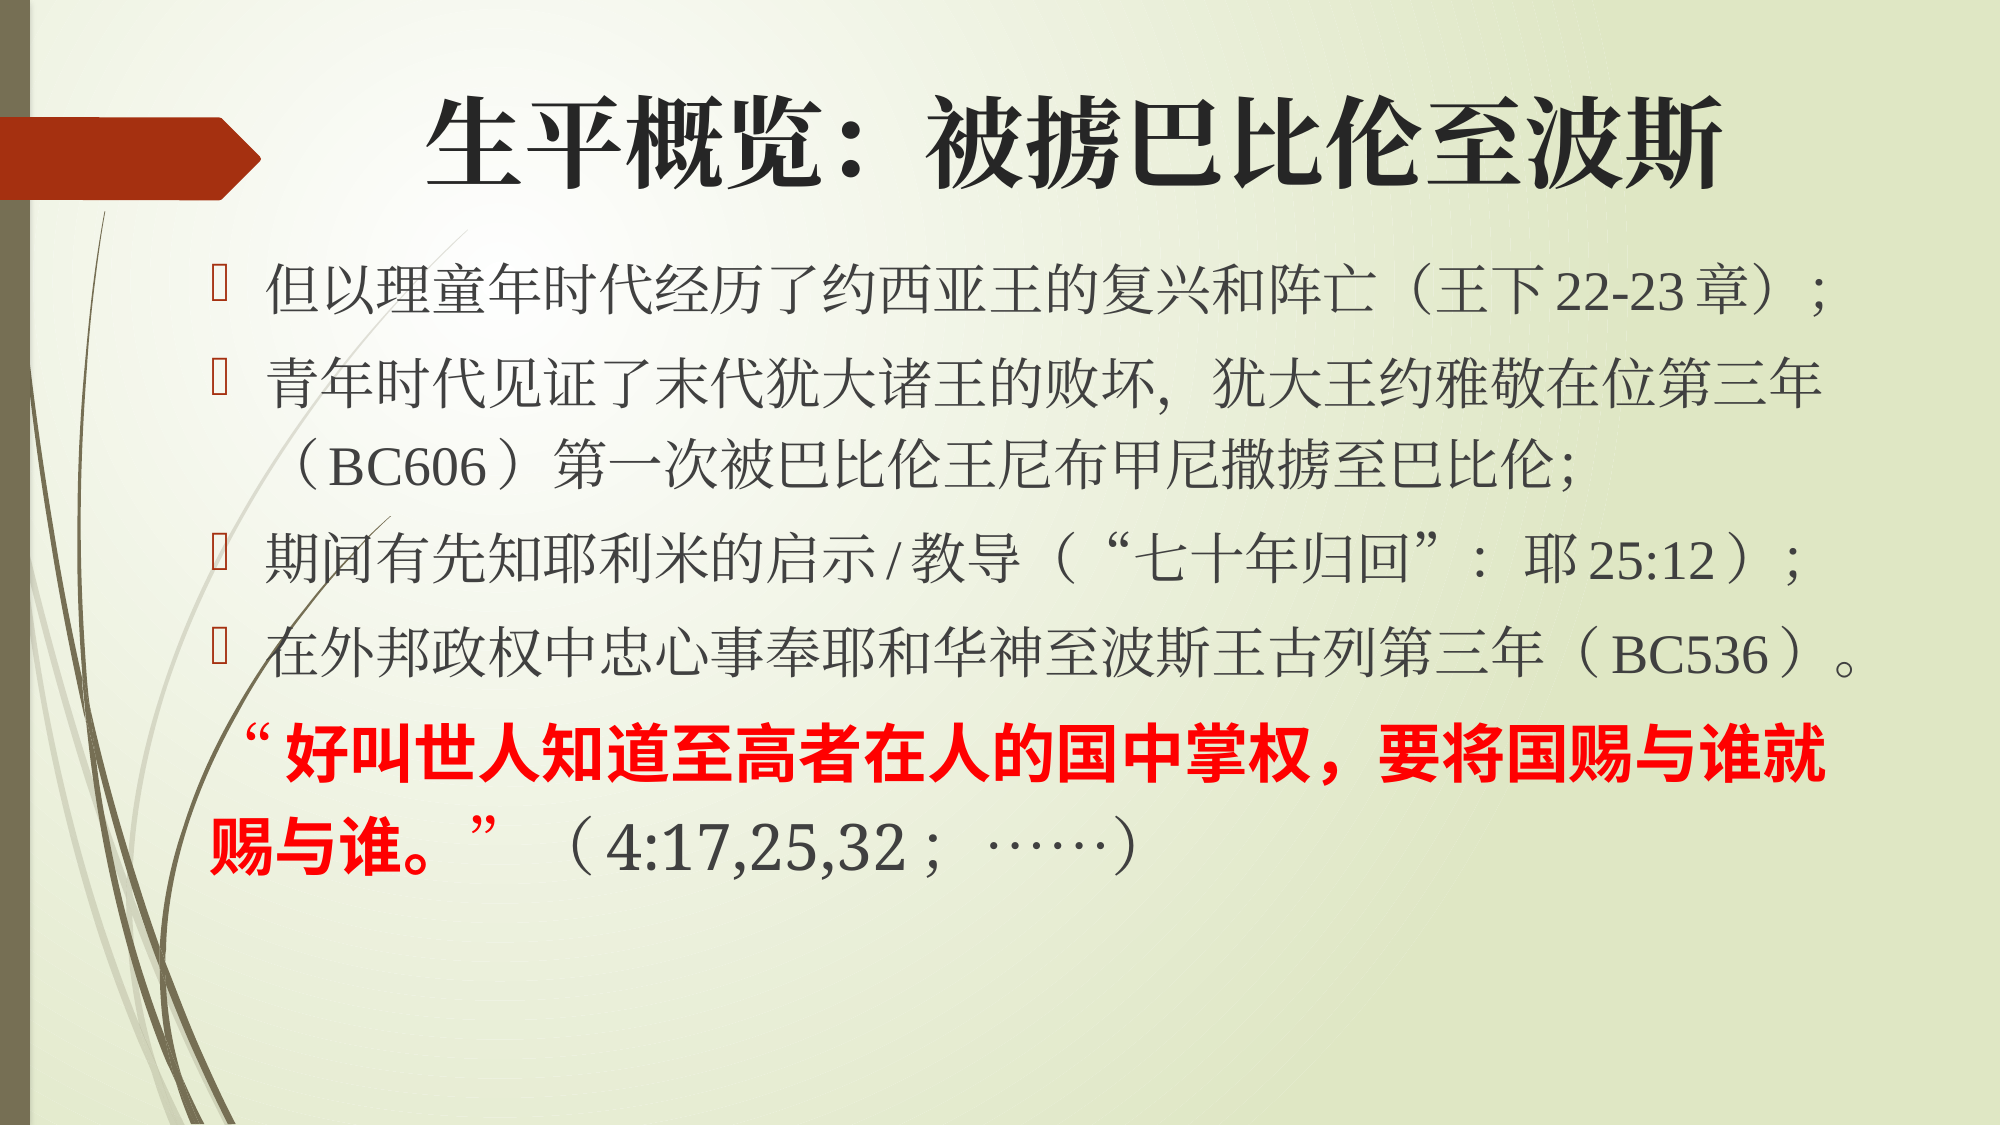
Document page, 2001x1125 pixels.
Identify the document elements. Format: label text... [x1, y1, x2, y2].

list 但以理童年时代经历了约西亚王的复兴和阵亡（王下22-23章）； 青年时代见证了末代犹大诸王的败坏，犹大王约雅敬在位第三年（BC606）第一次被巴比伦王尼布甲尼撒掳至巴比伦； 期间有先知耶利米的启示/教导（“七十年归回”：耶25:12）； 在外邦政权中忠心事奉耶和华神至波斯王古列第三年（BC536）。 “好叫世人知道至高者在人的国中掌权，要将国赐与谁就赐与谁。”（4:17,25,32；……） [195, 234, 1888, 1057]
title 生平概览：被掳巴比伦至波斯 [261, 72, 1888, 214]
